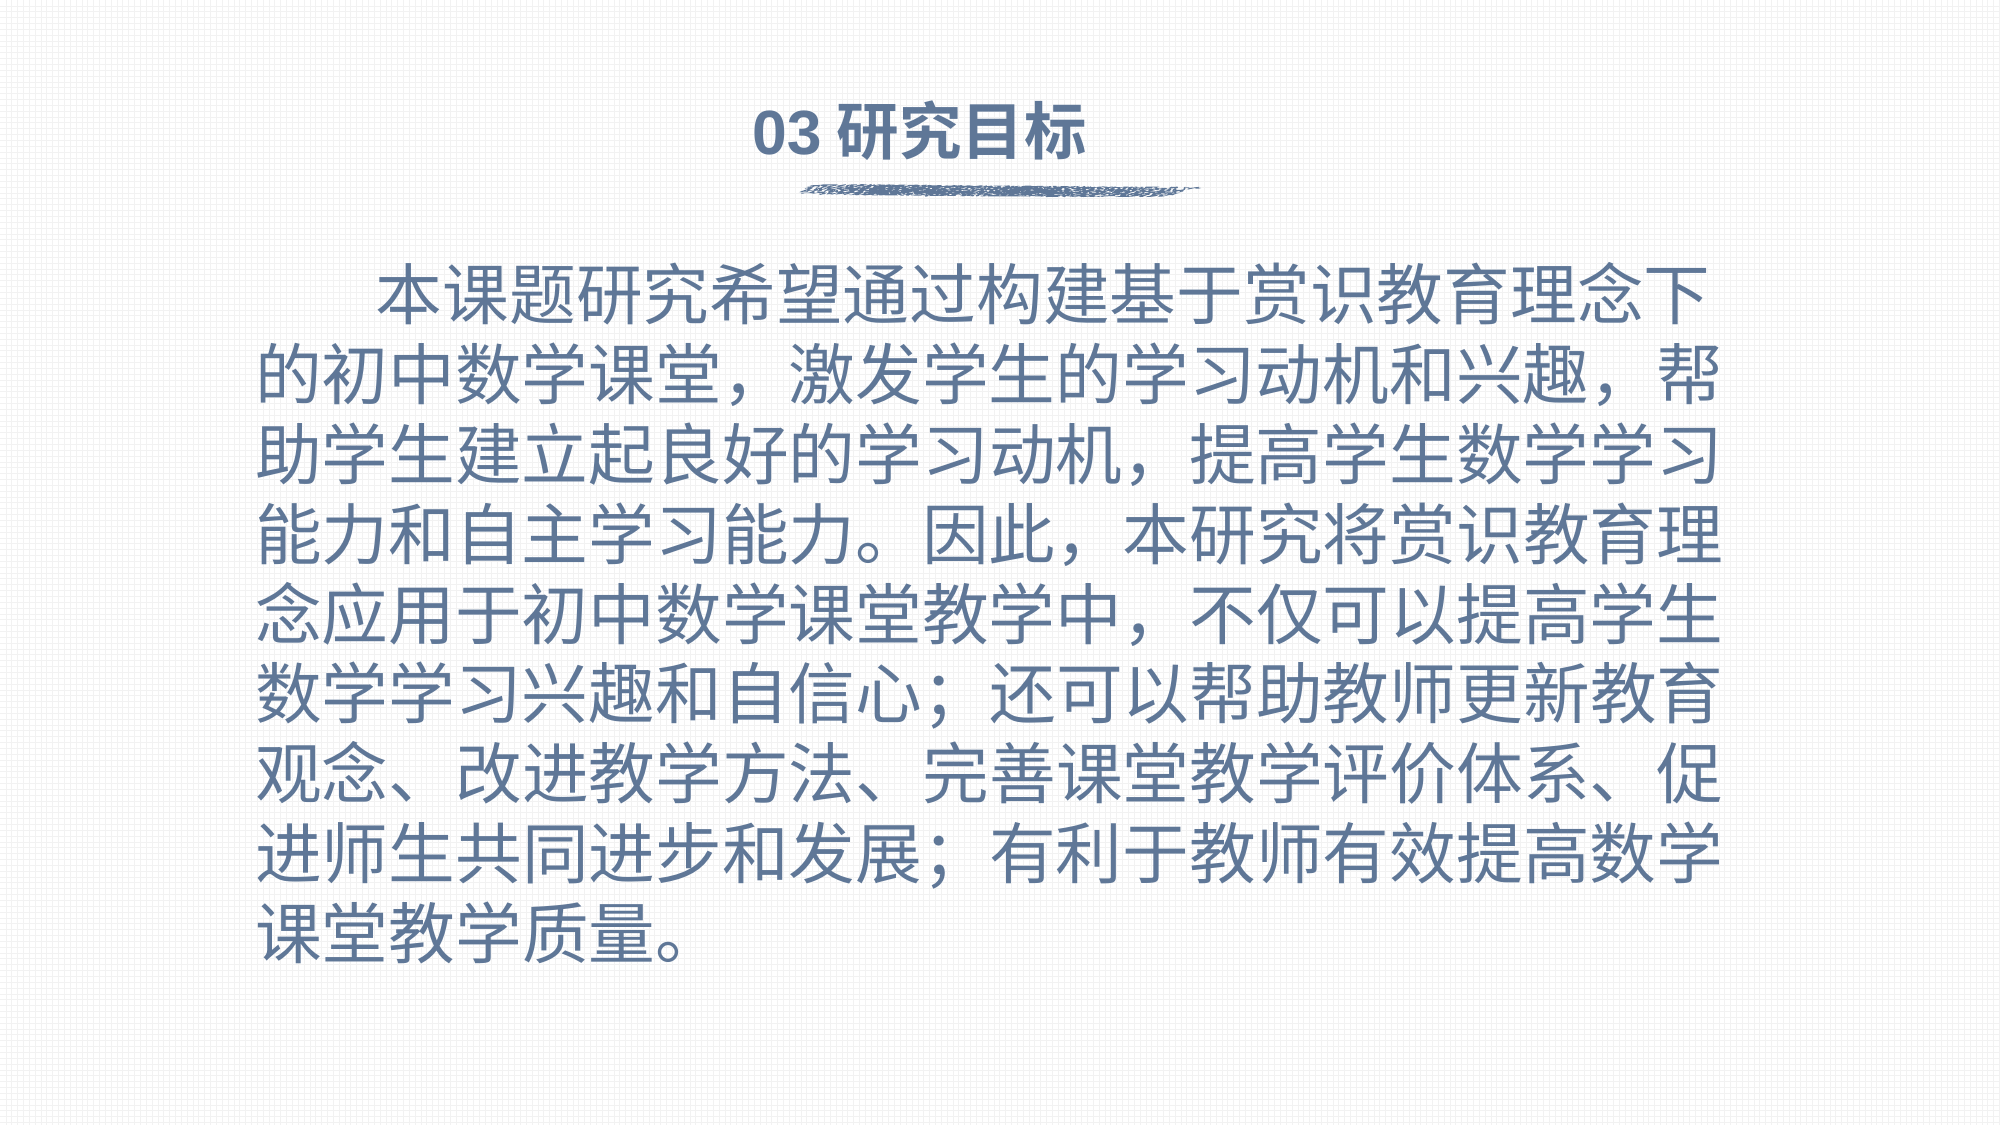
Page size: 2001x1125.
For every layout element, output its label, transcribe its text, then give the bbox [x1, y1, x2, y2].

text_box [744, 84, 1201, 251]
text_box 本课题研究希望通过构建基于赏识教育理念下的初中数学课堂，激发学生的学习动机和兴趣，帮助学生建立起良好的学习动机，提高学生数学学习能力和自主学习能力。因此，本研究将赏识教育理念应用于初中数学课堂教学中，不仅可以提高学生数学学习兴趣和自信心；还可以帮助教师更新教育观念、改进教学方法、完善课堂教学评价体系、促进师生共同进步和发展；有利于教师有效提高数学课堂教学质量。 [240, 245, 1784, 980]
